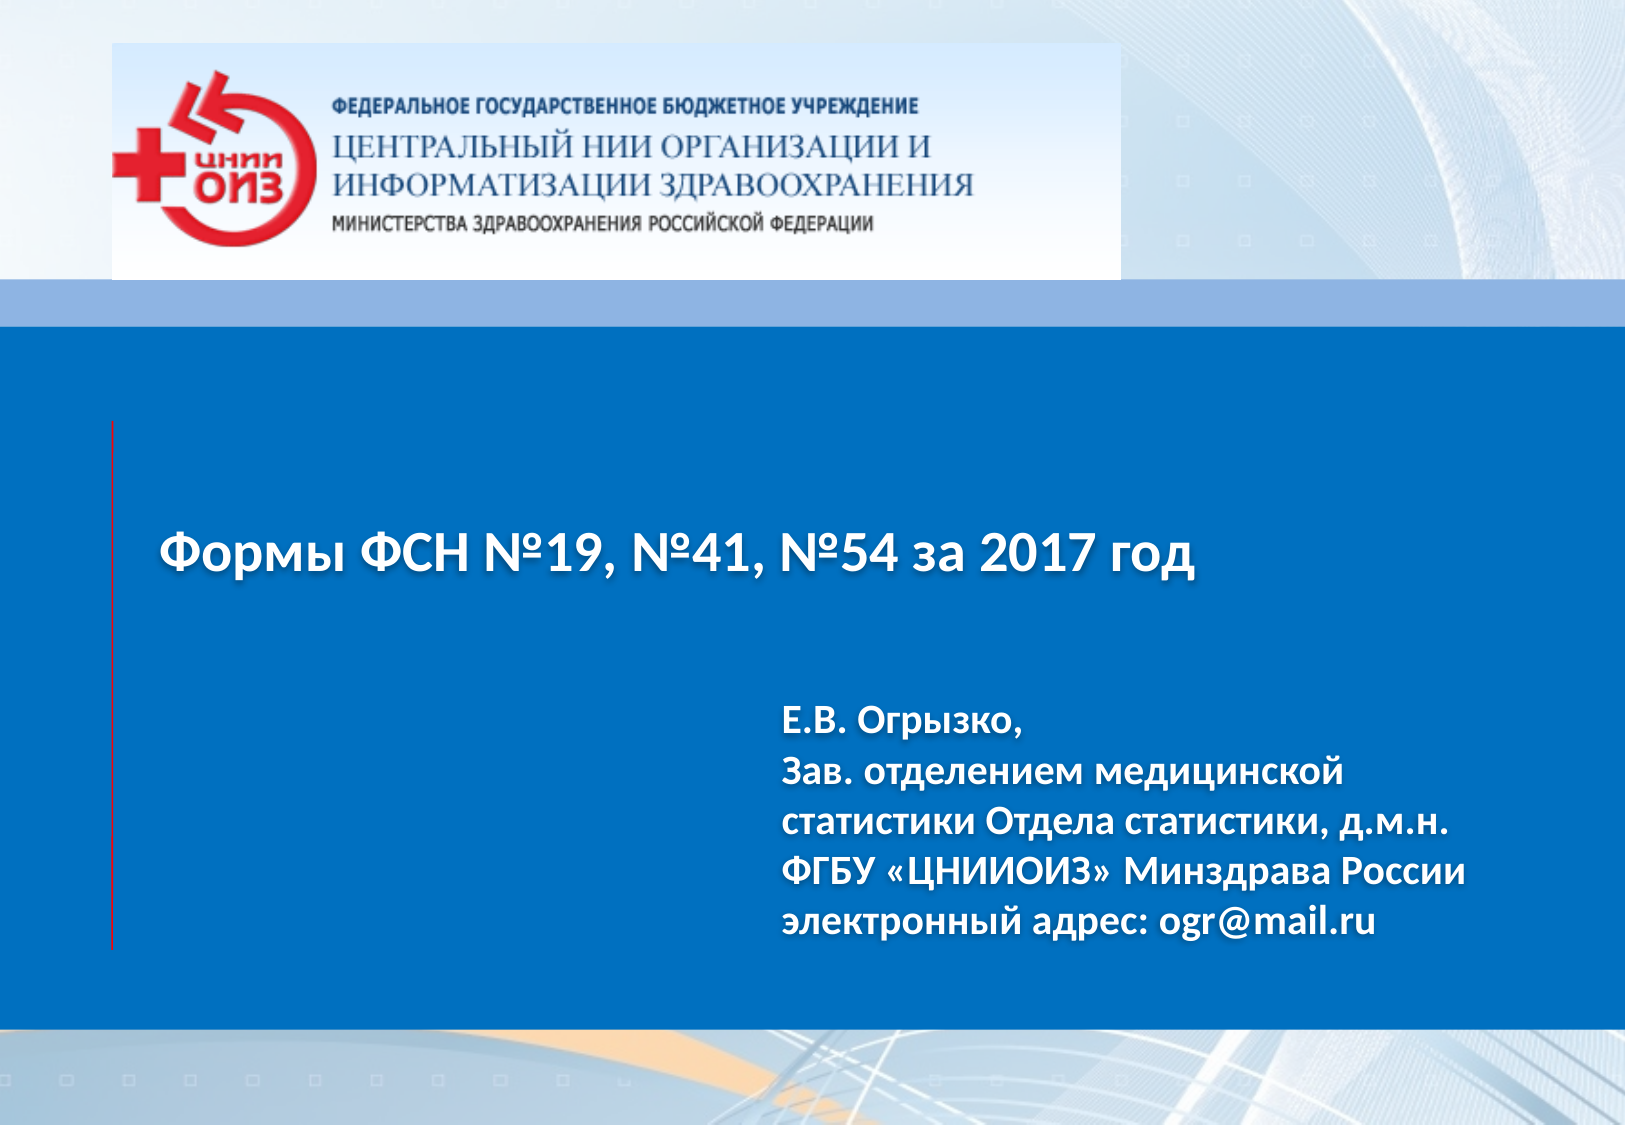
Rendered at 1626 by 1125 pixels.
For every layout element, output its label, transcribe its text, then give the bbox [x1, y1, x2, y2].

title Формы ФСН №19, №41, №54 за 2017 год [143, 418, 1440, 679]
text_box [0, 279, 1625, 327]
text_box [0, 327, 1625, 1030]
picture [111, 43, 1121, 280]
text_box Е.В. Огрызко, Зав. отделением медицинской статистики Отдела статистики, д.м.н. ФГБУ «ЦНИИОИЗ» Минздрава России электронный адрес: ogr@mail.ru [766, 692, 1511, 951]
